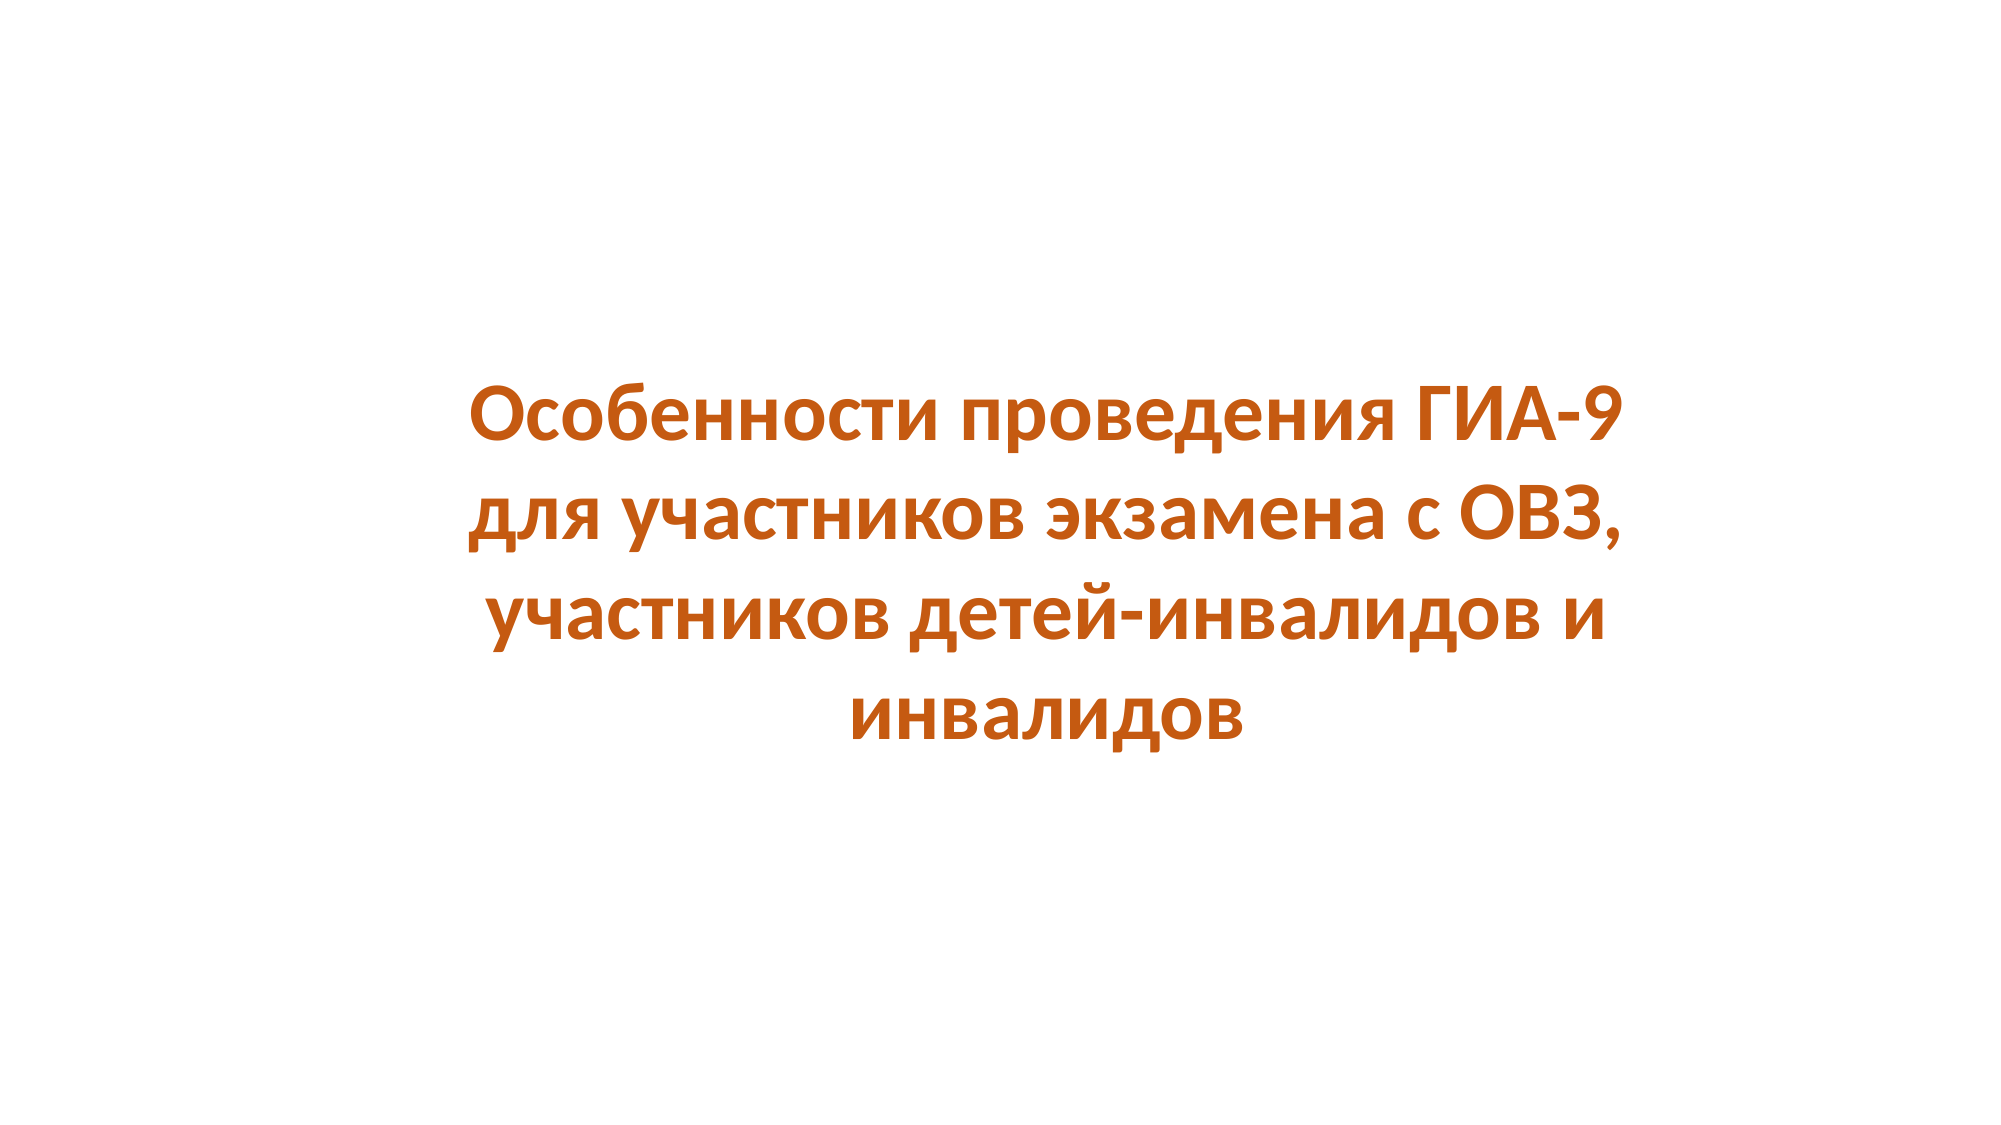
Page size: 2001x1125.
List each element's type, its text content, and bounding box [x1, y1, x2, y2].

text_box Особенности проведения ГИА-9 для участников экзамена с ОВЗ, участников детей-инвалидов и инвалидов [384, 242, 1710, 871]
